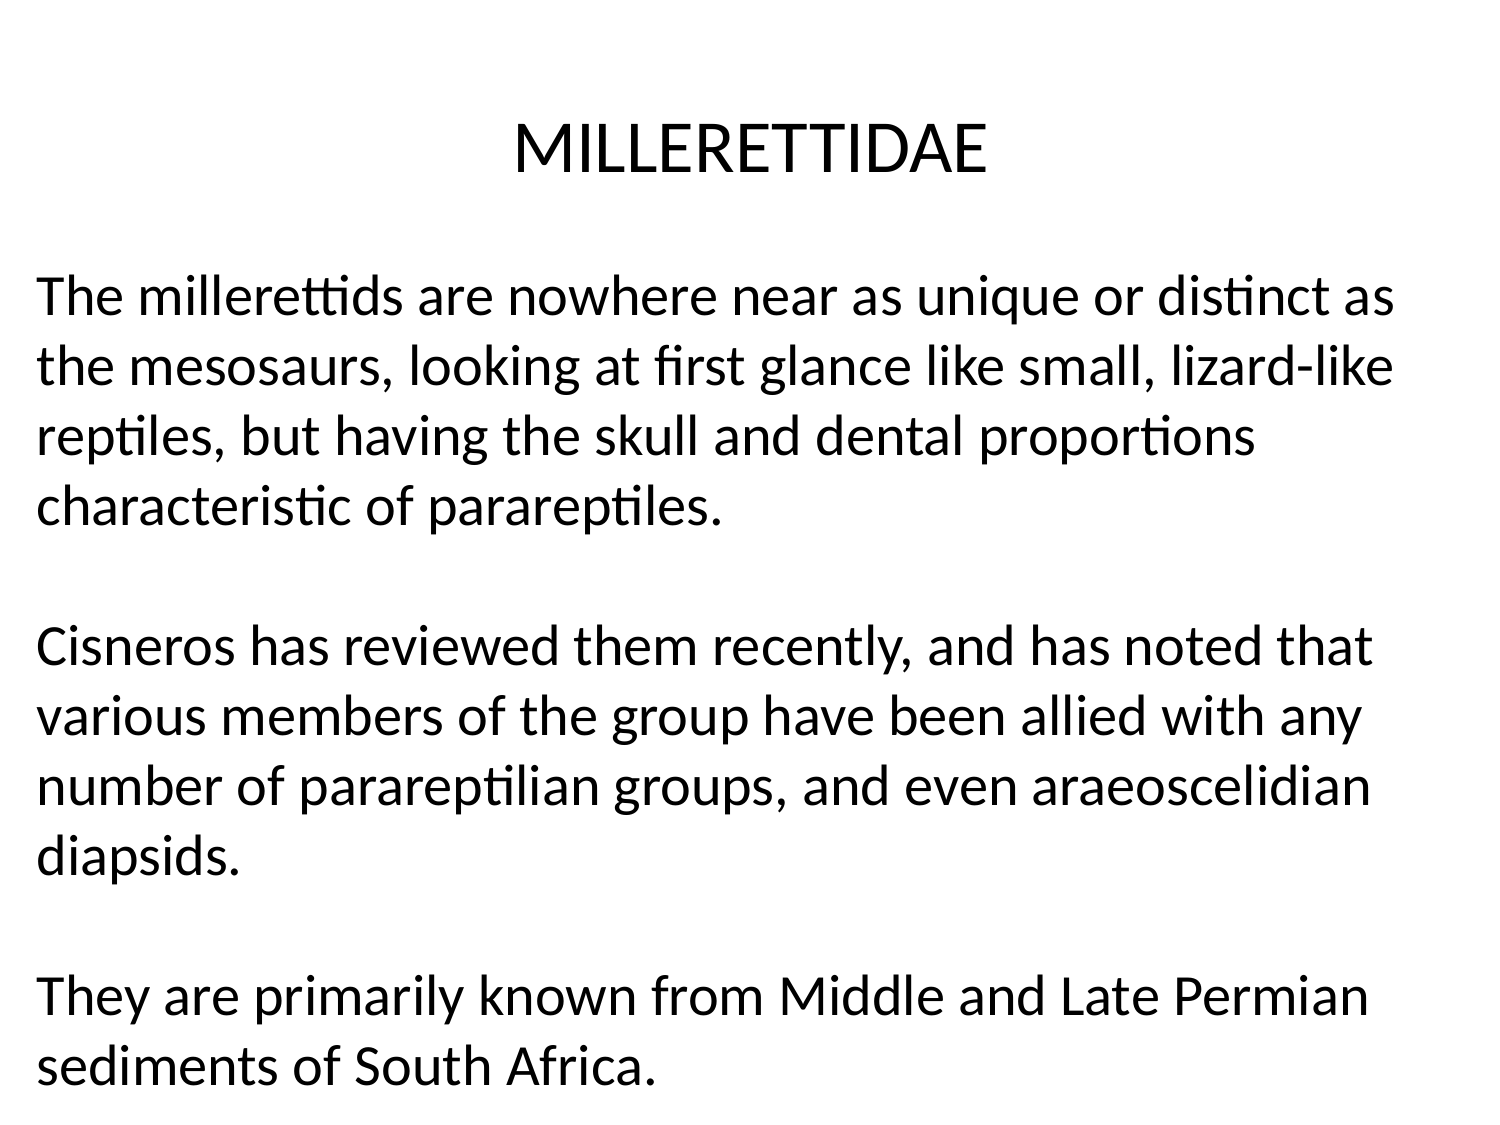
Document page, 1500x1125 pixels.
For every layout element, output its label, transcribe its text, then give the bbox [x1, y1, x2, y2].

text_box MILLERETTIDAE The millerettids are nowhere near as unique or distinct as the mesosaurs, looking at first glance like small, lizard-like reptiles, but having the skull and dental proportions characteristic of parareptiles. Cisneros has reviewed them recently, and has noted that various members of the group have been allied with any number of parareptilian groups, and even araeoscelidian diapsids. They are primarily known from Middle and Late Permian sediments of South Africa. [21, 89, 1481, 1105]
